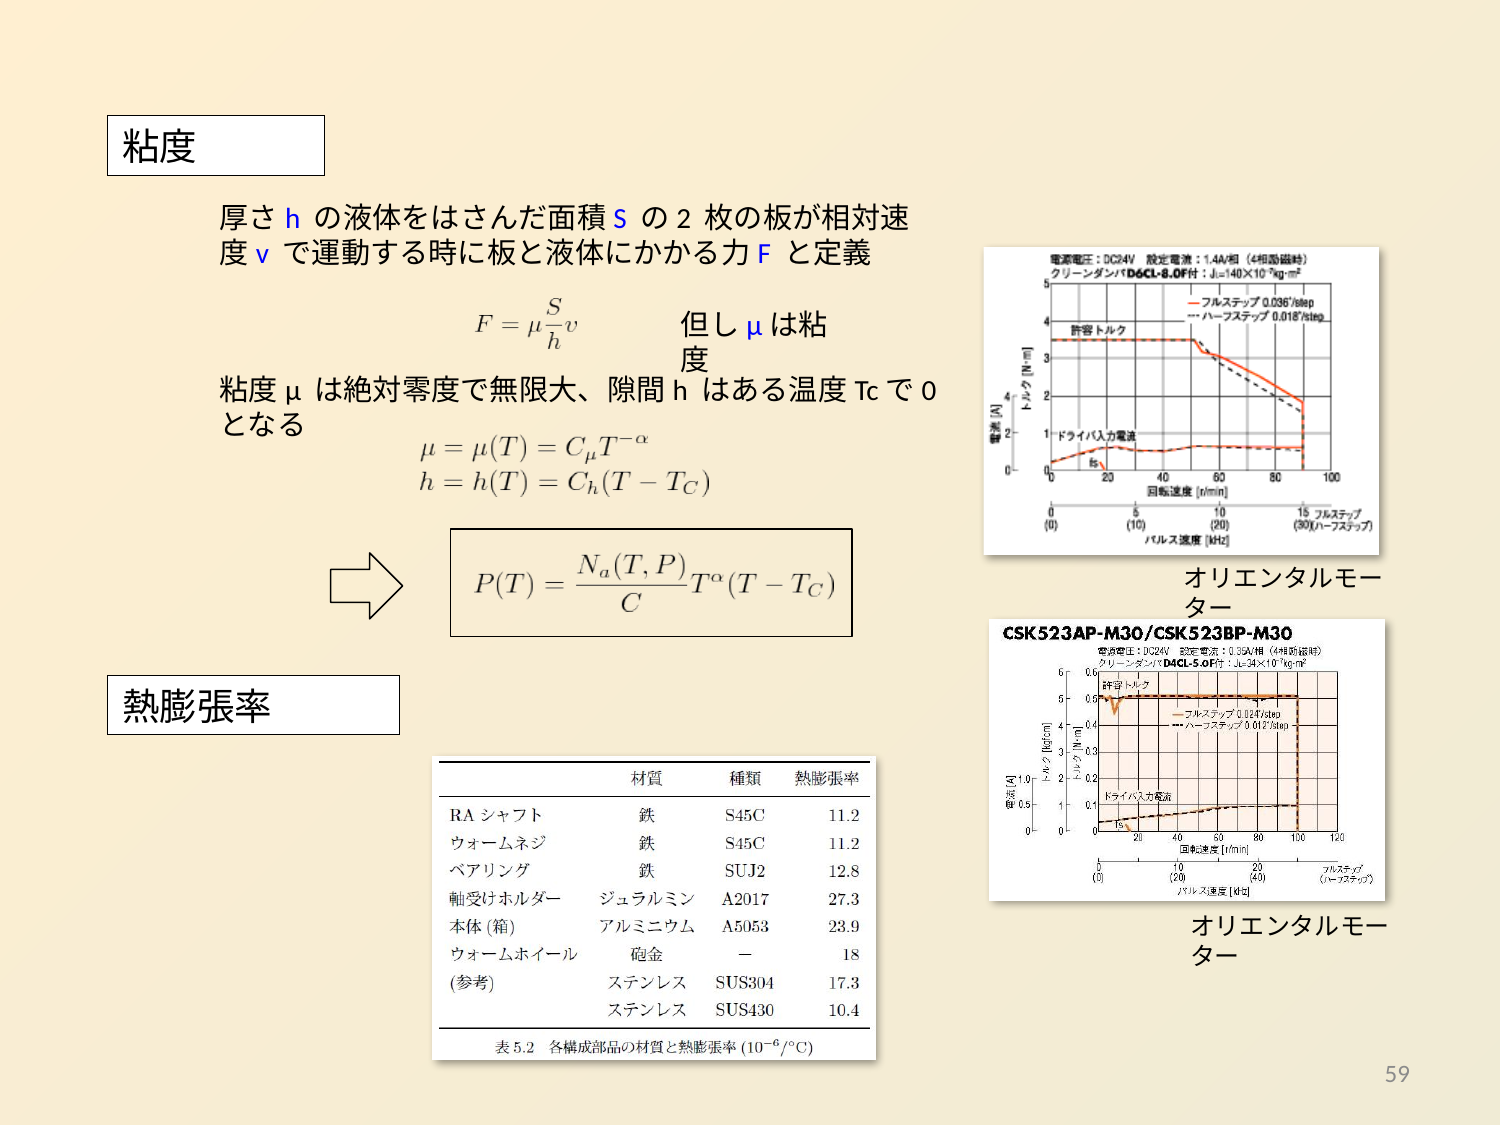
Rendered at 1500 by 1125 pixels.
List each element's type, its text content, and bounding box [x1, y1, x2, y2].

text_box オリエンタルモーター [1175, 902, 1427, 978]
text_box 熱膨張率 [107, 675, 400, 735]
text_box 但しμは粘度 [666, 298, 864, 363]
picture [983, 247, 1380, 555]
text_box 粘度 [107, 115, 325, 176]
text_box [328, 550, 405, 621]
text_box 厚さh の液体をはさんだ面積S の2 枚の板が相対速度v で運動する時に板と液体にかかる力F と定義 [204, 191, 948, 277]
picture [432, 756, 876, 1060]
text_box [448, 527, 854, 639]
slide_number 59 [1074, 1042, 1425, 1103]
picture [474, 552, 835, 613]
text_box 粘度μ は絶対零度で無限大、隙間h はある温度Tcで0となる [204, 363, 966, 449]
picture [420, 468, 709, 498]
text_box オリエンタルモーター [1169, 555, 1421, 631]
picture [989, 619, 1386, 901]
picture [420, 434, 648, 464]
picture [474, 298, 577, 349]
